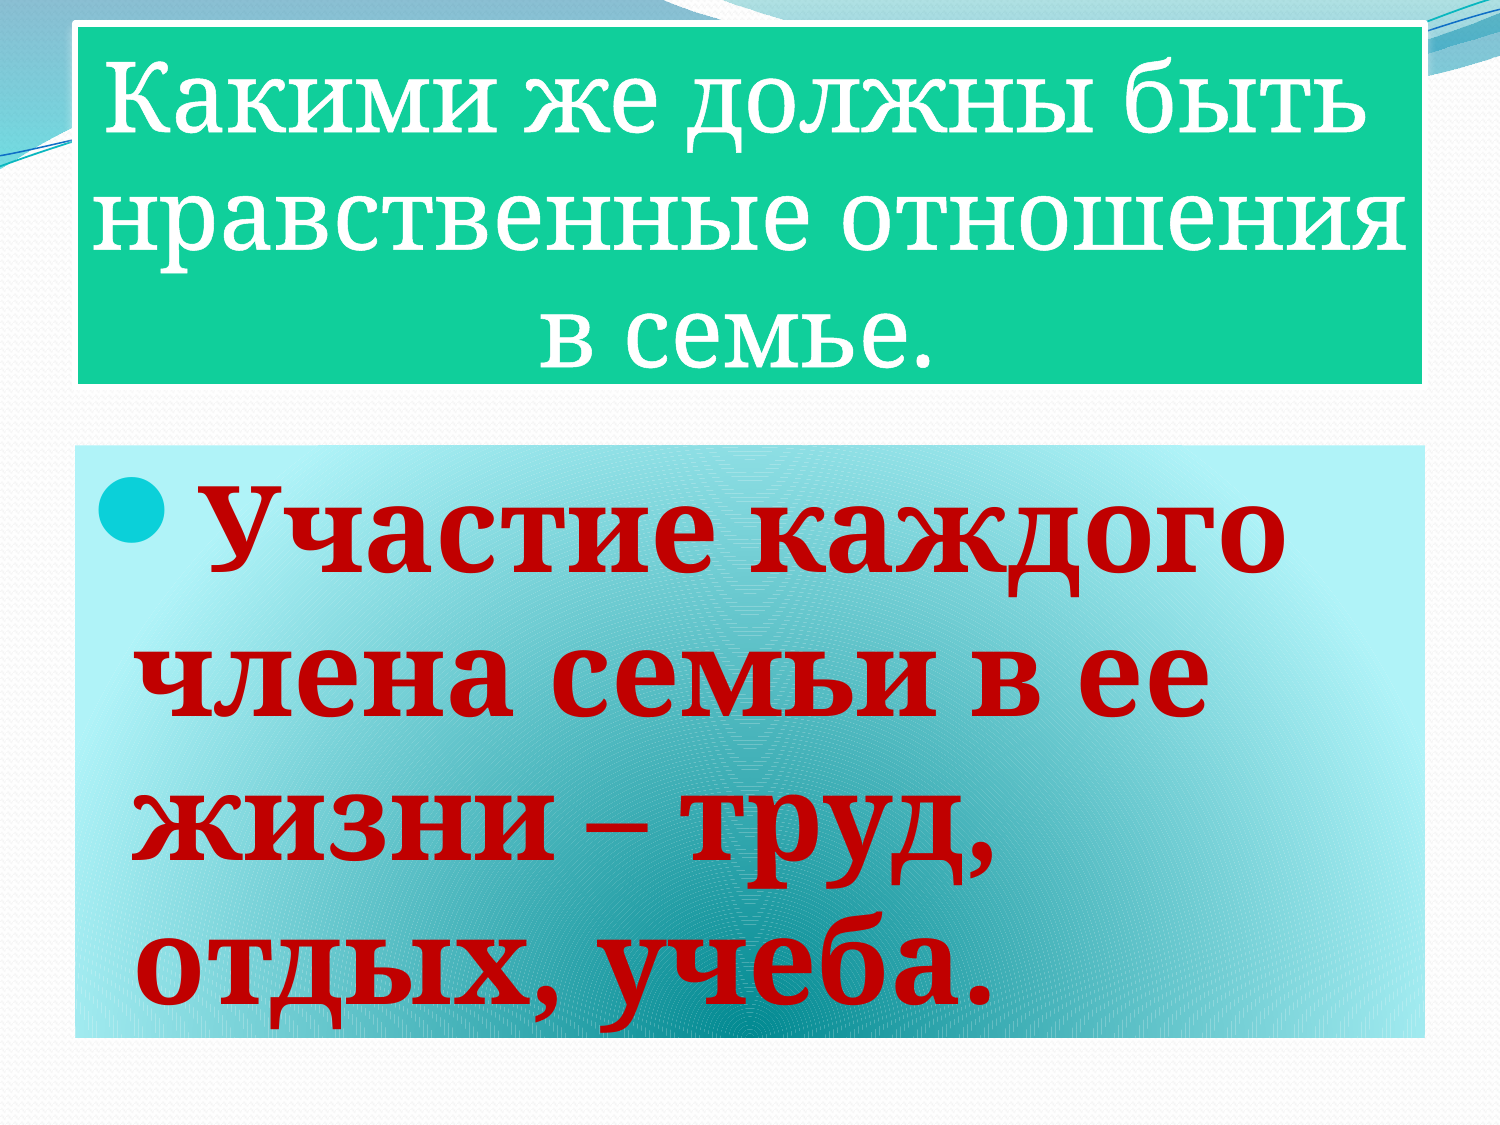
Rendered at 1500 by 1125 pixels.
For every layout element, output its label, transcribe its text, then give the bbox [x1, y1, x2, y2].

title Какими же должны быть нравственные отношения в семье. [72, 20, 1428, 390]
list Участие каждого члена семьи в ее жизни – труд, отдых, учеба. [75, 445, 1425, 1038]
